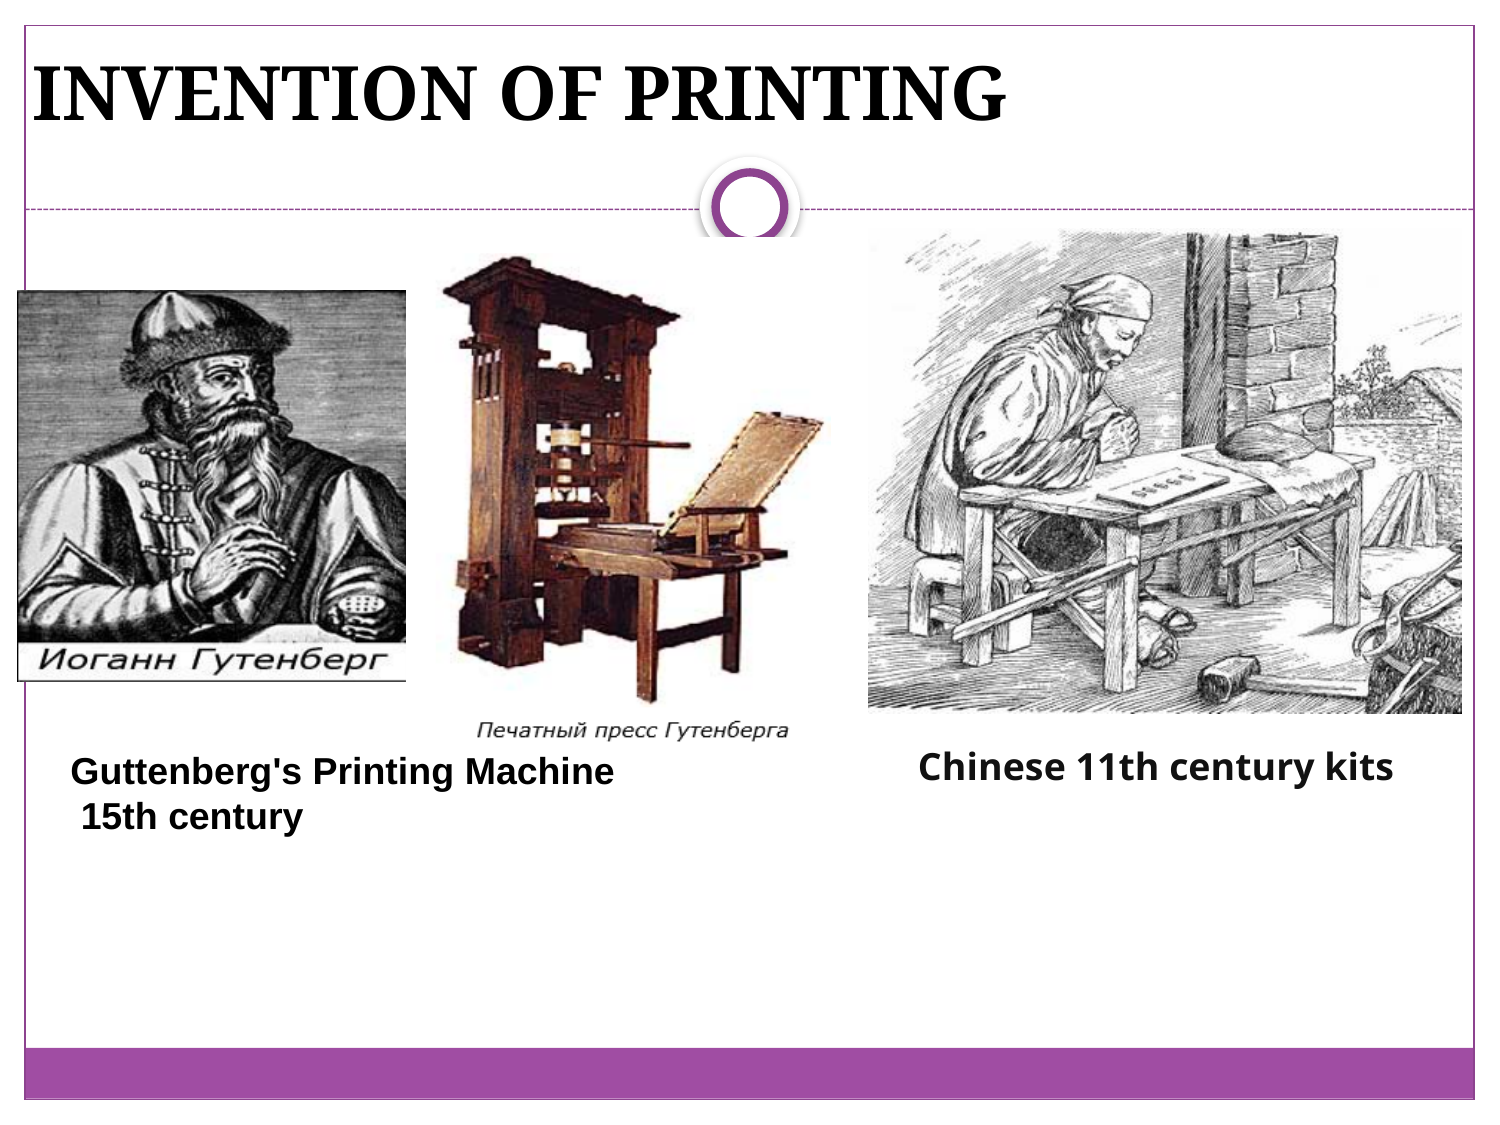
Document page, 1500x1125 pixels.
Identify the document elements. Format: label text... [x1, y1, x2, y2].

text_box Guttenberg's Printing Machine 15th century [55, 739, 631, 845]
text_box Chinese 11th century kits [903, 735, 1425, 796]
title INVENTION OF PRINTING [17, 44, 1426, 233]
picture [17, 290, 406, 682]
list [406, 237, 831, 758]
picture [867, 228, 1462, 714]
